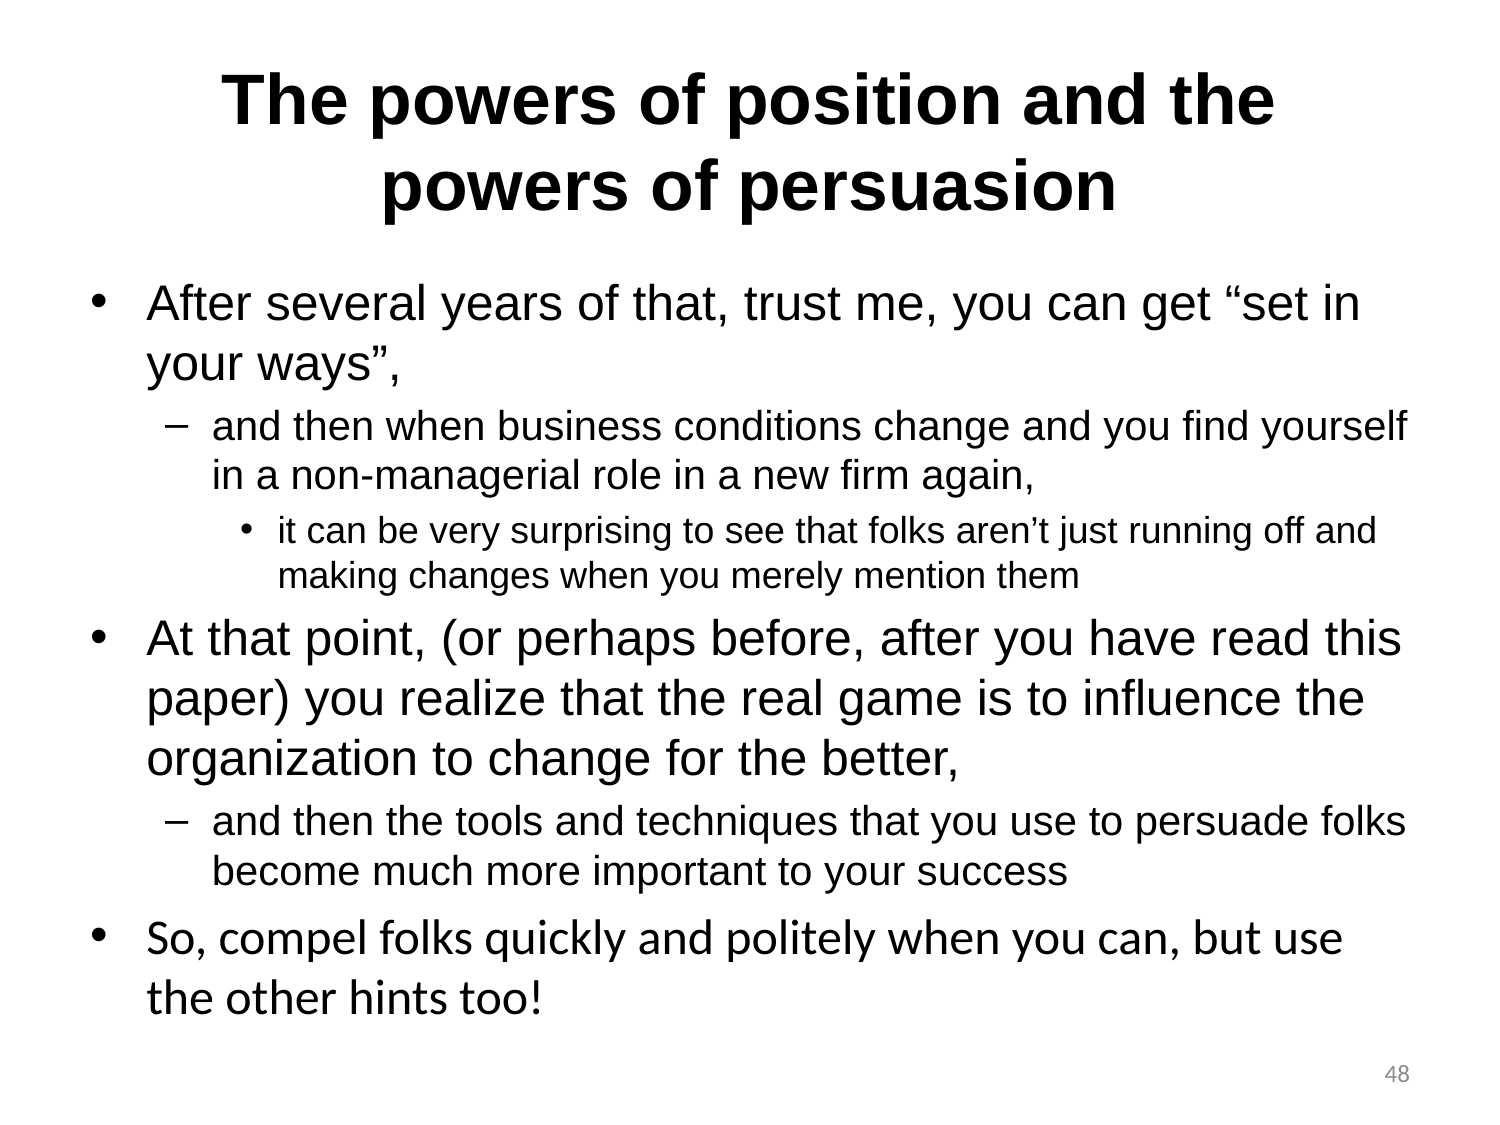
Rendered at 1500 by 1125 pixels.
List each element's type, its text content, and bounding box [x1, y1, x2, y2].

slide_number 48 [1074, 1042, 1425, 1103]
title The powers of position and the powers of persuasion [75, 45, 1425, 233]
list After several years of that, trust me, you can get “set in your ways”, and then when business conditions change and you find yourself in a non-managerial role in a new firm again, it can be very surprising to see that folks aren’t just running off and making changes when you merely mention them At that point, (or perhaps before, after you have read this paper) you realize that the real game is to influence the organization to change for the better, and then the tools and techniques that you use to persuade folks become much more important to your success So, compel folks quickly and politely when you can, but use the other hints too! [75, 262, 1425, 1005]
